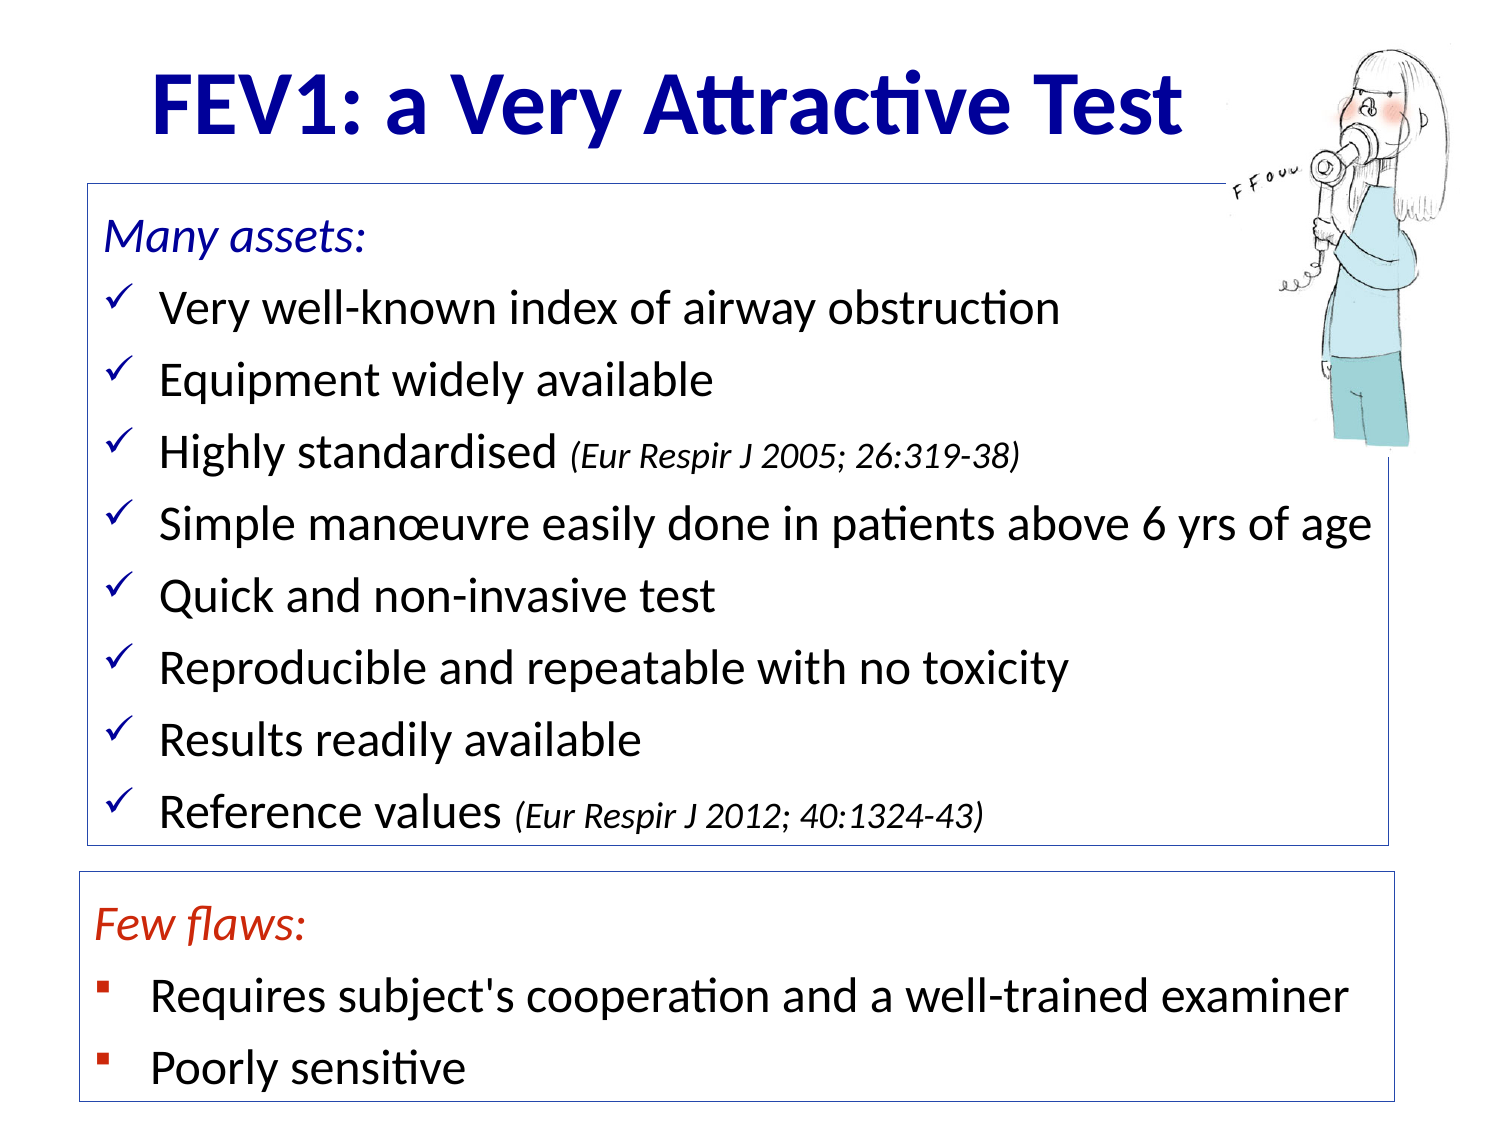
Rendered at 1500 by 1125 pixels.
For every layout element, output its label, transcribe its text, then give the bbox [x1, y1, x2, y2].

text_box FEV1: a Very Attractive Test [137, 35, 1201, 161]
text_box Many assets: Very well-known index of airway obstruction Equipment widely available Highly standardised (Eur Respir J 2005; 26:319-38) Simple manœuvre easily done in patients above 6 yrs of age Quick and non-invasive test Reproducible and repeatable with no toxicity Results readily available Reference values (Eur Respir J 2012; 40:1324-43) [87, 183, 1389, 846]
picture [1226, 37, 1460, 457]
text_box Few flaws: Requires subject's cooperation and a well-trained examiner Poorly sensitive [79, 871, 1395, 1102]
